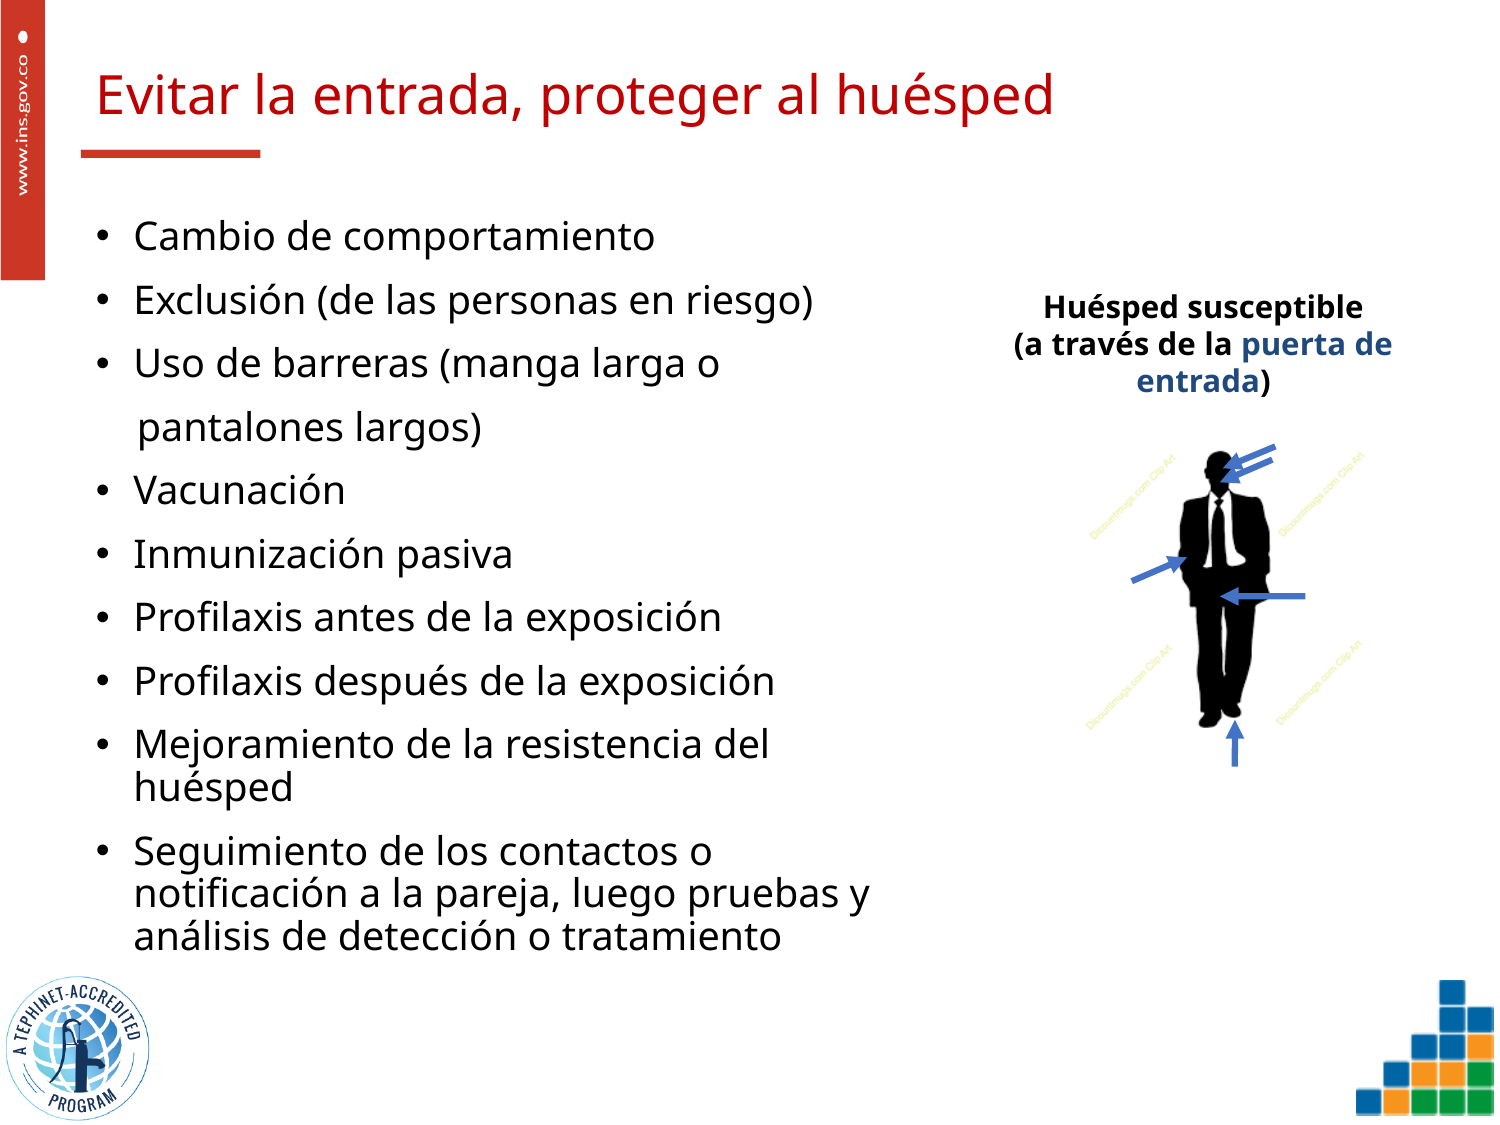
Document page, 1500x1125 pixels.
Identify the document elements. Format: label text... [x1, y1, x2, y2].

text_box Huésped susceptible (a través de la puerta de entrada) [998, 279, 1408, 407]
picture [0, 970, 155, 1125]
list Cambio de comportamiento Exclusión (de las personas en riesgo) Uso de barreras (manga larga o pantalones largos) Vacunación Inmunización pasiva Profilaxis antes de la exposición Profilaxis después de la exposición Mejoramiento de la resistencia del huésped Seguimiento de los contactos o notificación a la pareja, luego pruebas y análisis de detección o tratamiento [80, 208, 895, 954]
picture [1356, 980, 1494, 1116]
picture [0, 0, 1439, 943]
title Evitar la entrada, proteger al huésped [80, 64, 1408, 130]
